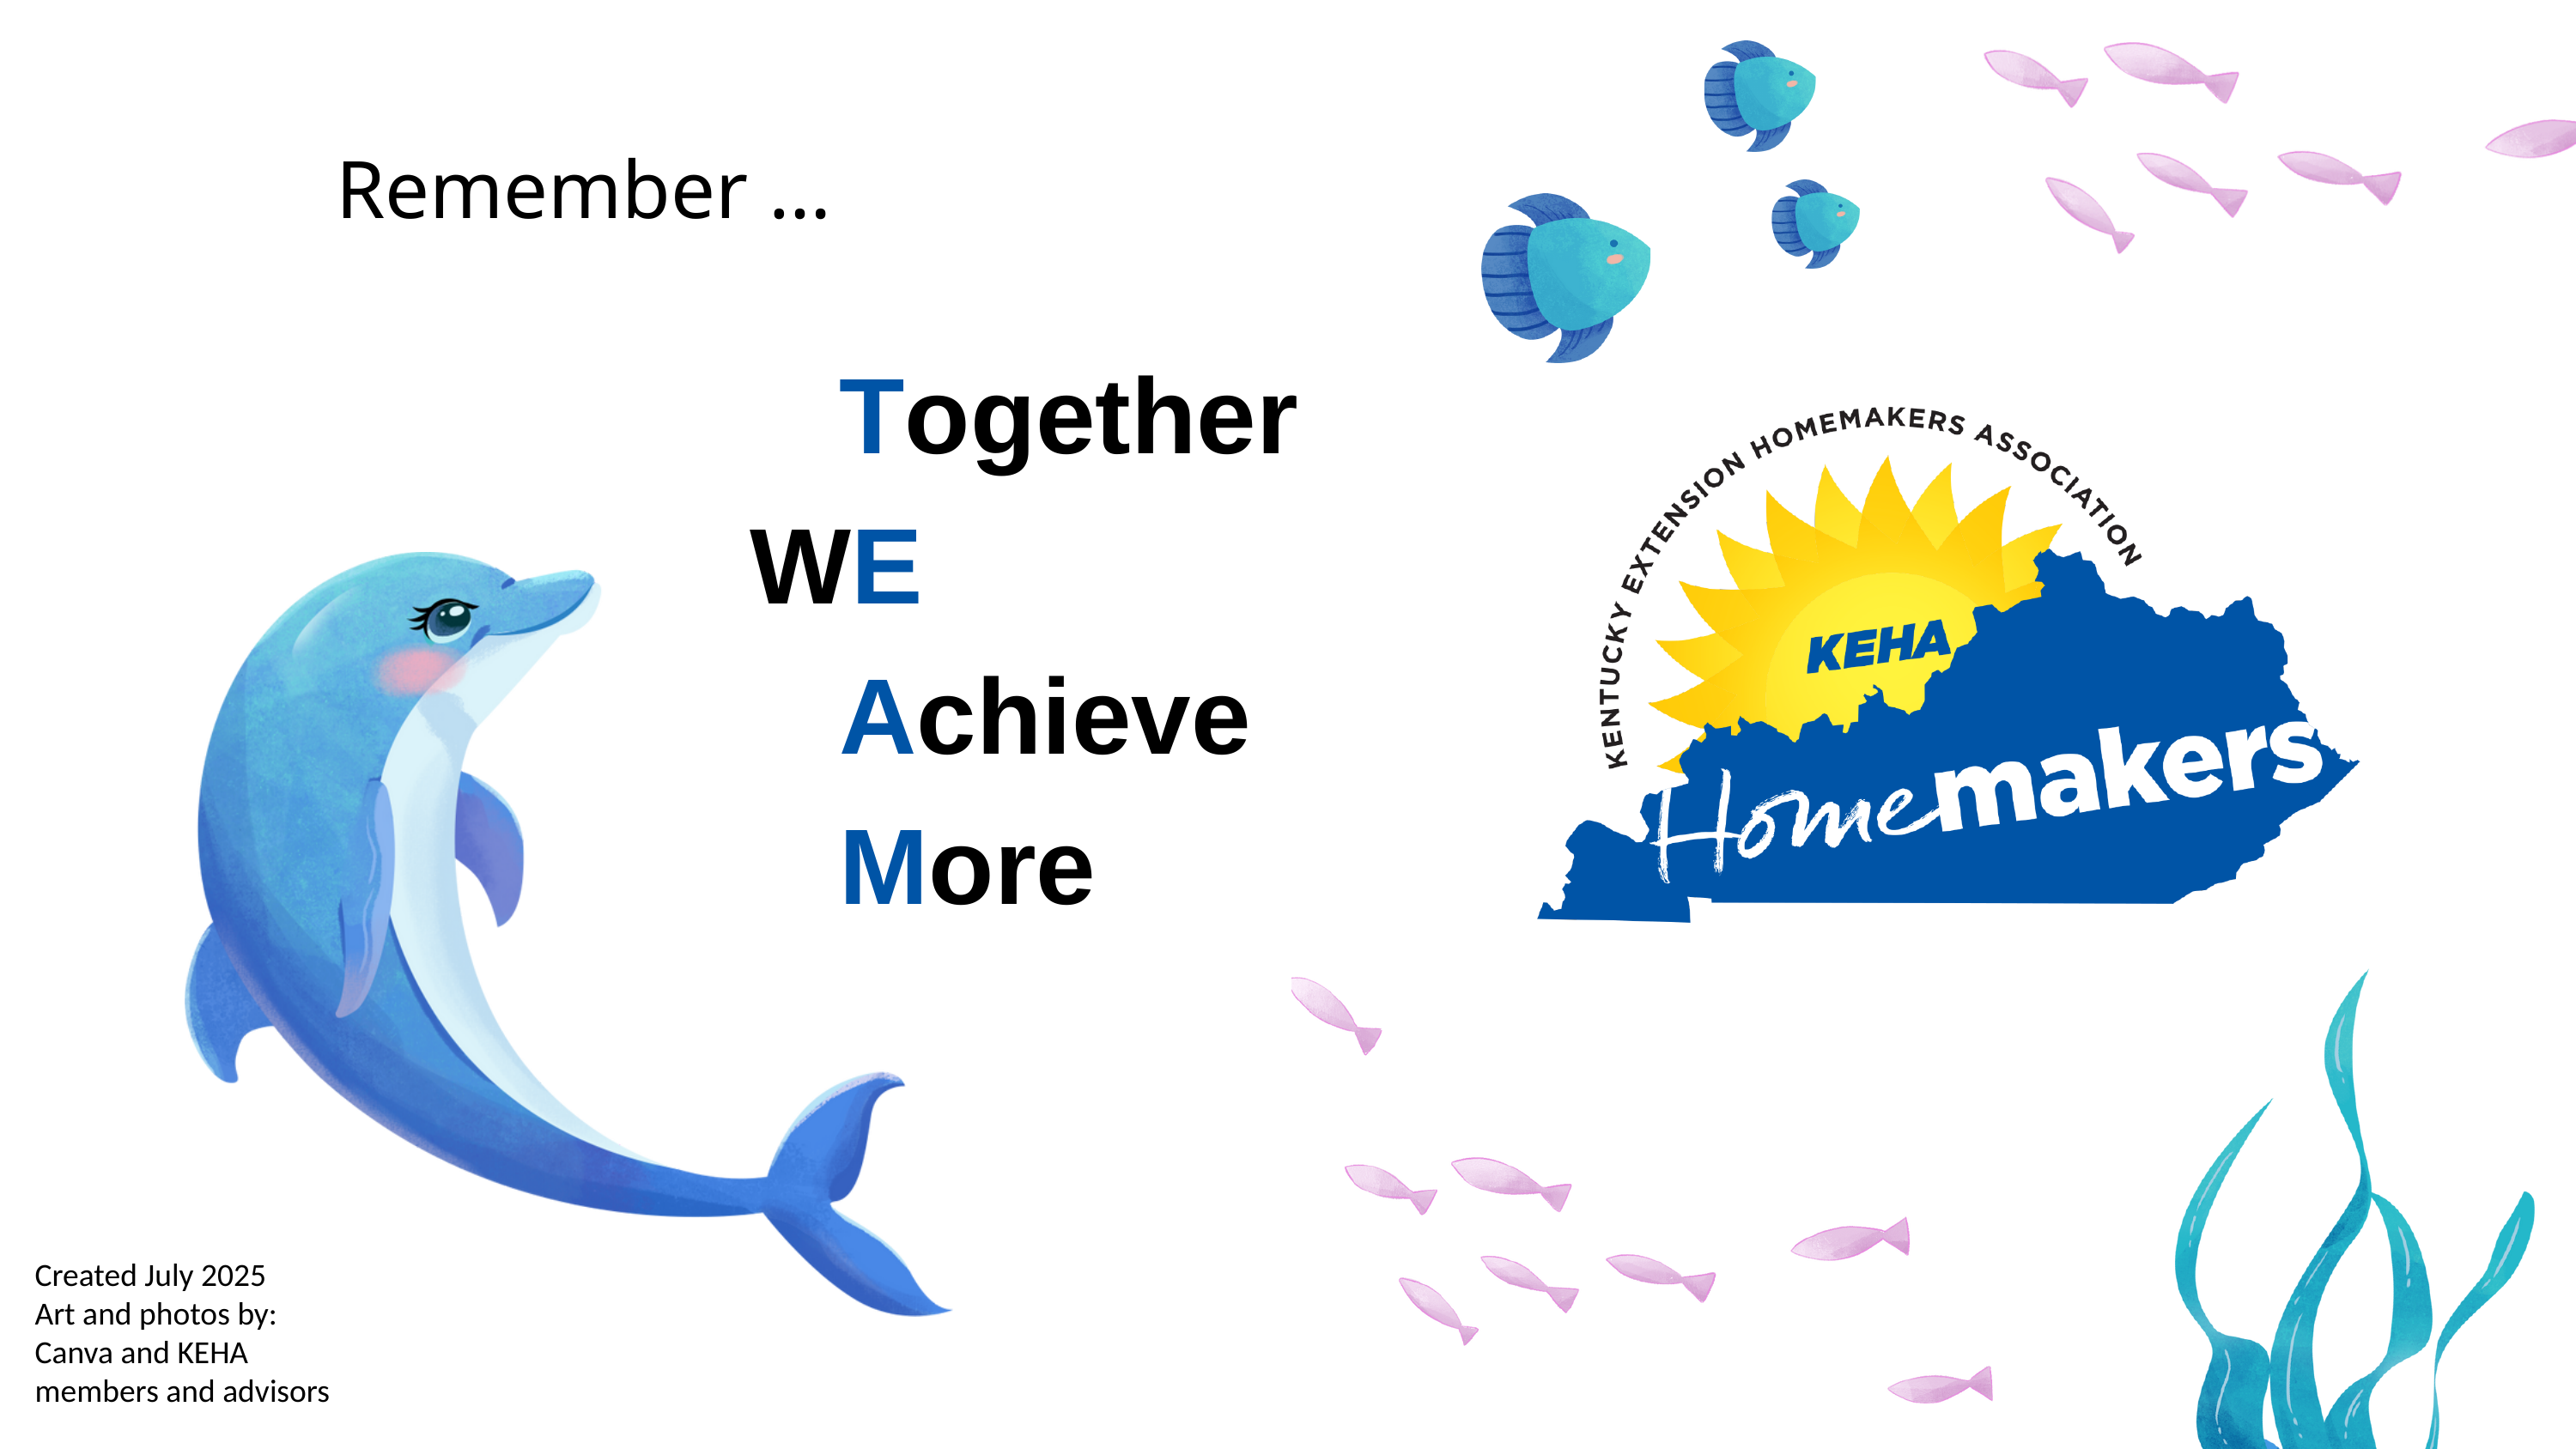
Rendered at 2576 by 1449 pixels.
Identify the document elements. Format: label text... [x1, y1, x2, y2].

picture [1503, 373, 2395, 957]
text_box [185, 552, 954, 1317]
text_box [1920, 0, 2576, 319]
text_box [1287, 977, 1993, 1404]
list Together WE Achieve More [737, 340, 1382, 1024]
text_box Created July 2025 Art and photos by: Canva and KEHA members and advisors [21, 1247, 381, 1416]
title Remember … [296, 101, 871, 271]
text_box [1480, 40, 1861, 363]
text_box [2174, 968, 2554, 1449]
